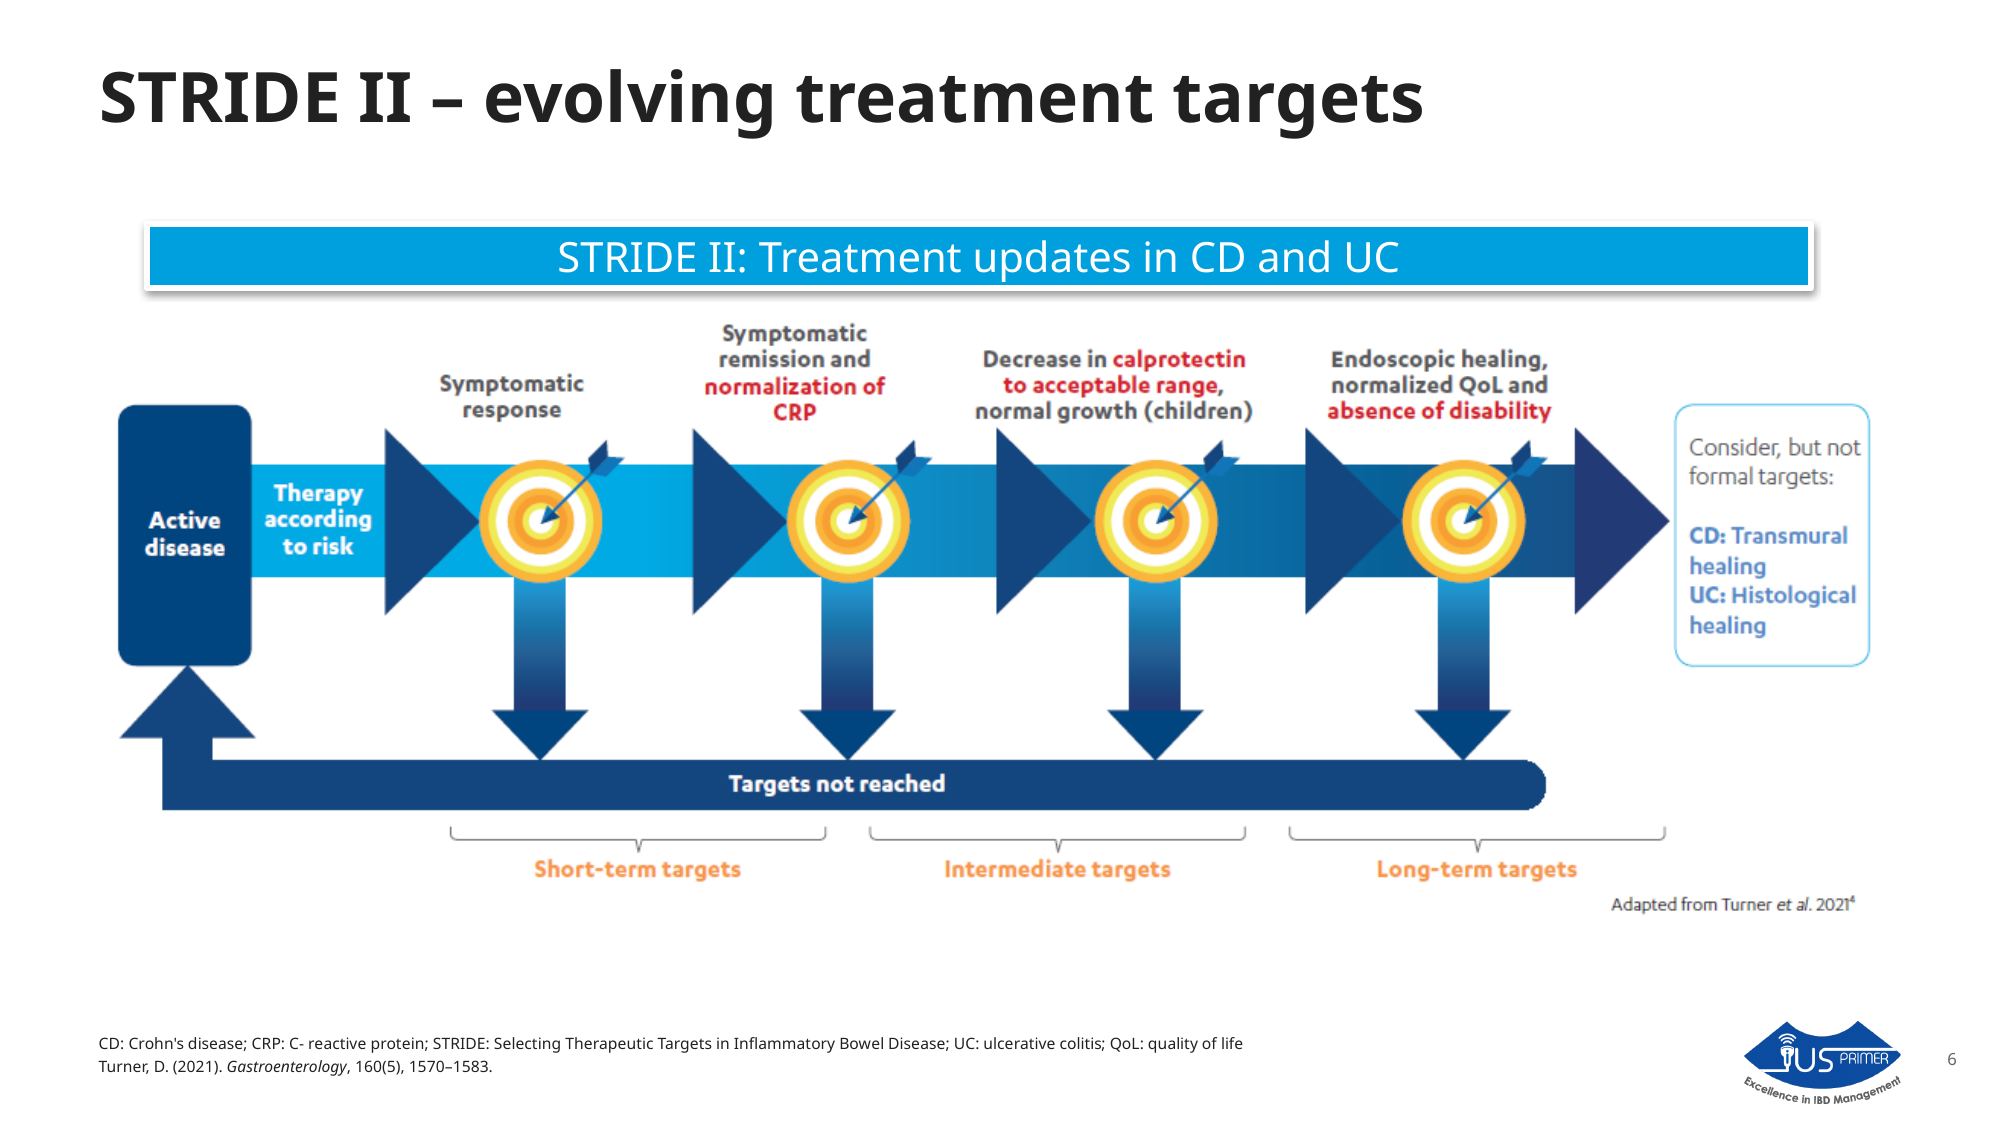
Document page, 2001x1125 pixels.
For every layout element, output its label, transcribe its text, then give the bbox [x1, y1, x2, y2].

text_box STRIDE II: Treatment updates in CD and UC [144, 221, 1814, 278]
list CD: Crohn's disease; CRP: C- reactive protein; STRIDE: Selecting Therapeutic Targets in Inflammatory Bowel Disease; UC: ulcerative colitis; QoL: quality of life Turner, D. (2021). Gastroenterology, 160(5), 1570–1583. [98, 1029, 1475, 1076]
picture [91, 280, 1910, 921]
picture [1744, 1021, 1901, 1104]
title STRIDE II – evolving treatment targets [98, 61, 1765, 139]
slide_number 6 [1909, 1033, 1972, 1088]
